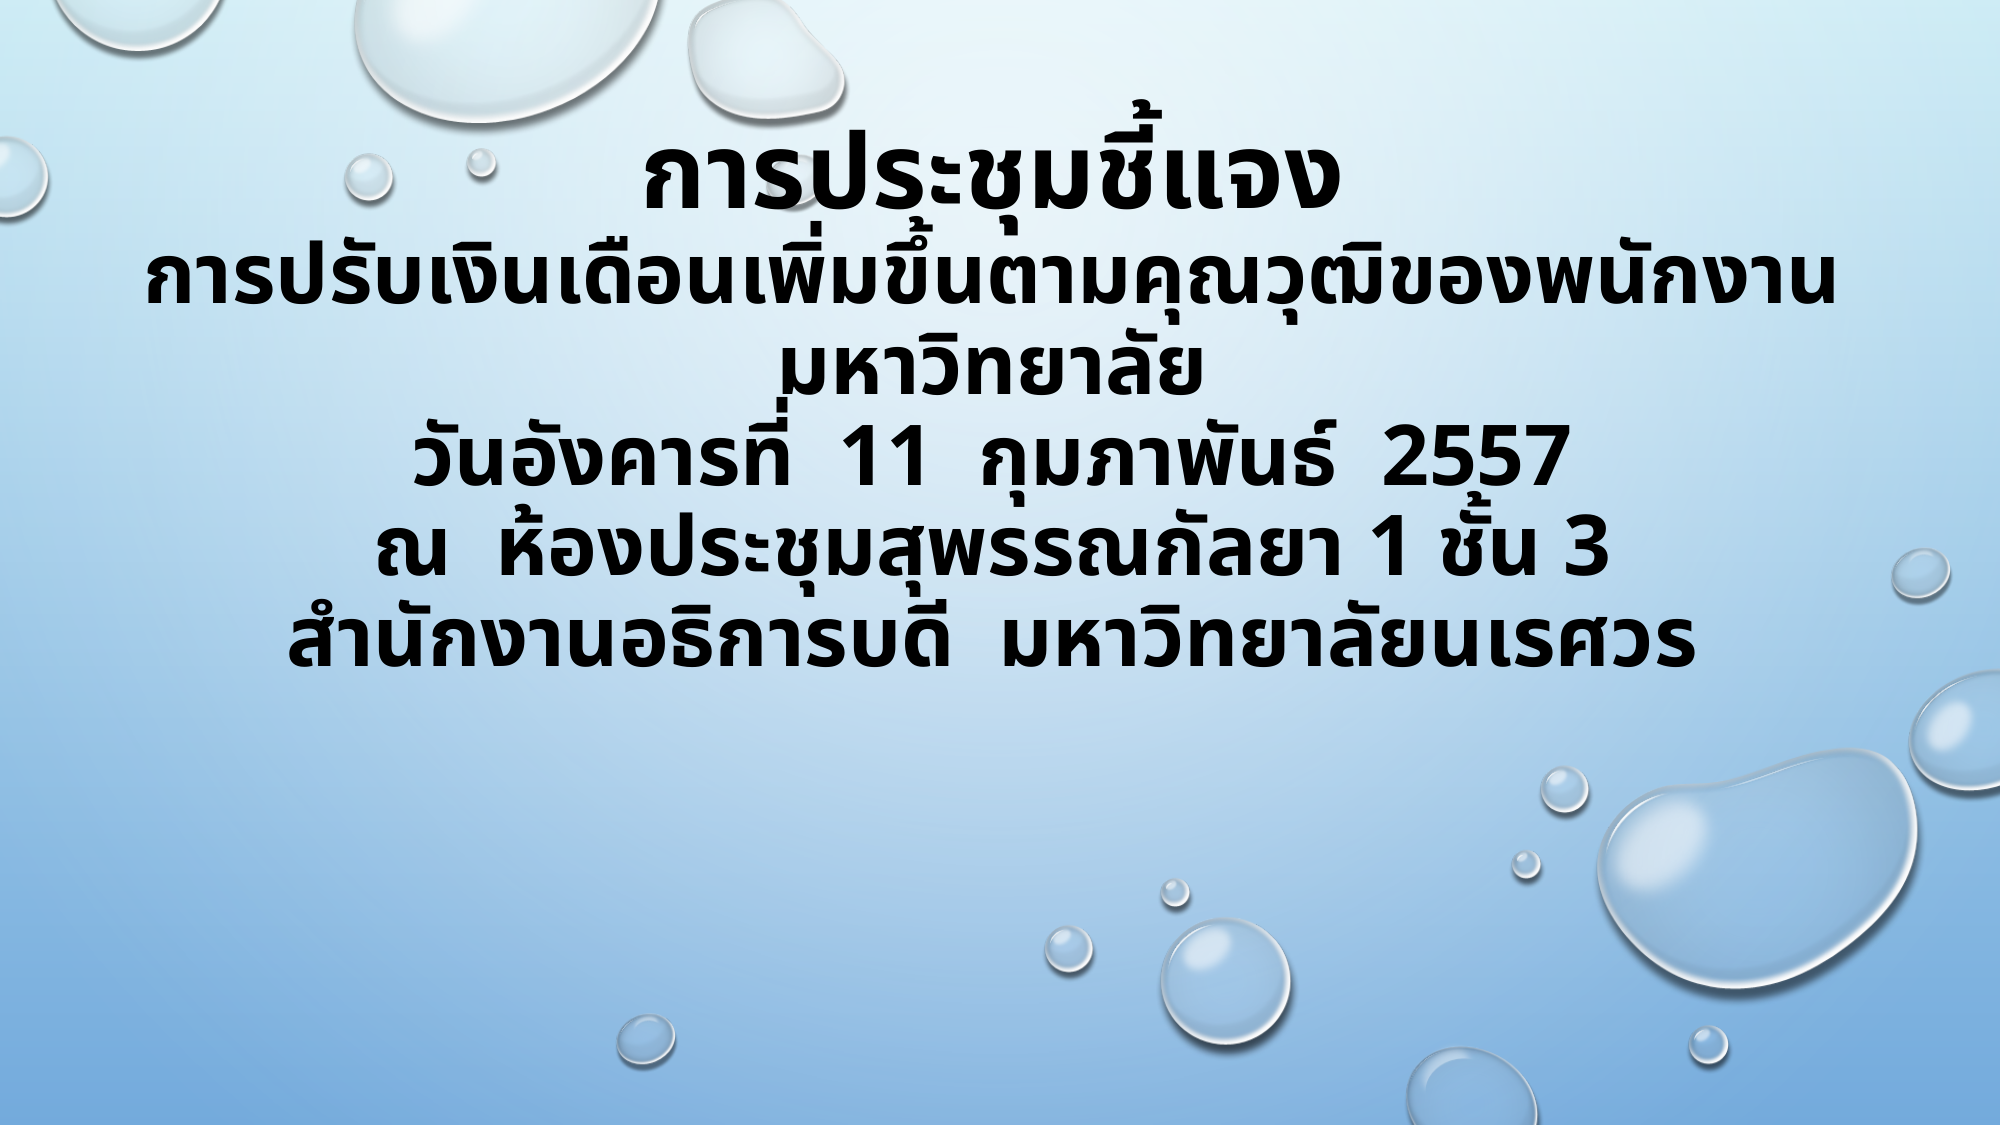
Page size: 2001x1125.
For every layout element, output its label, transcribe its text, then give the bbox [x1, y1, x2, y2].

picture [0, 0, 2000, 1125]
title การประชุมชี้แจง การปรับเงินเดือนเพิ่มขึ้นตามคุณวุฒิของพนักงานมหาวิทยาลัย วันอังคารที่ 11 กุมภาพันธ์ 2557 ณ ห้องประชุมสุพรรณกัลยา 1 ชั้น 3 สำนักงานอธิการบดี มหาวิทยาลัยนเรศวร [121, 106, 1864, 884]
